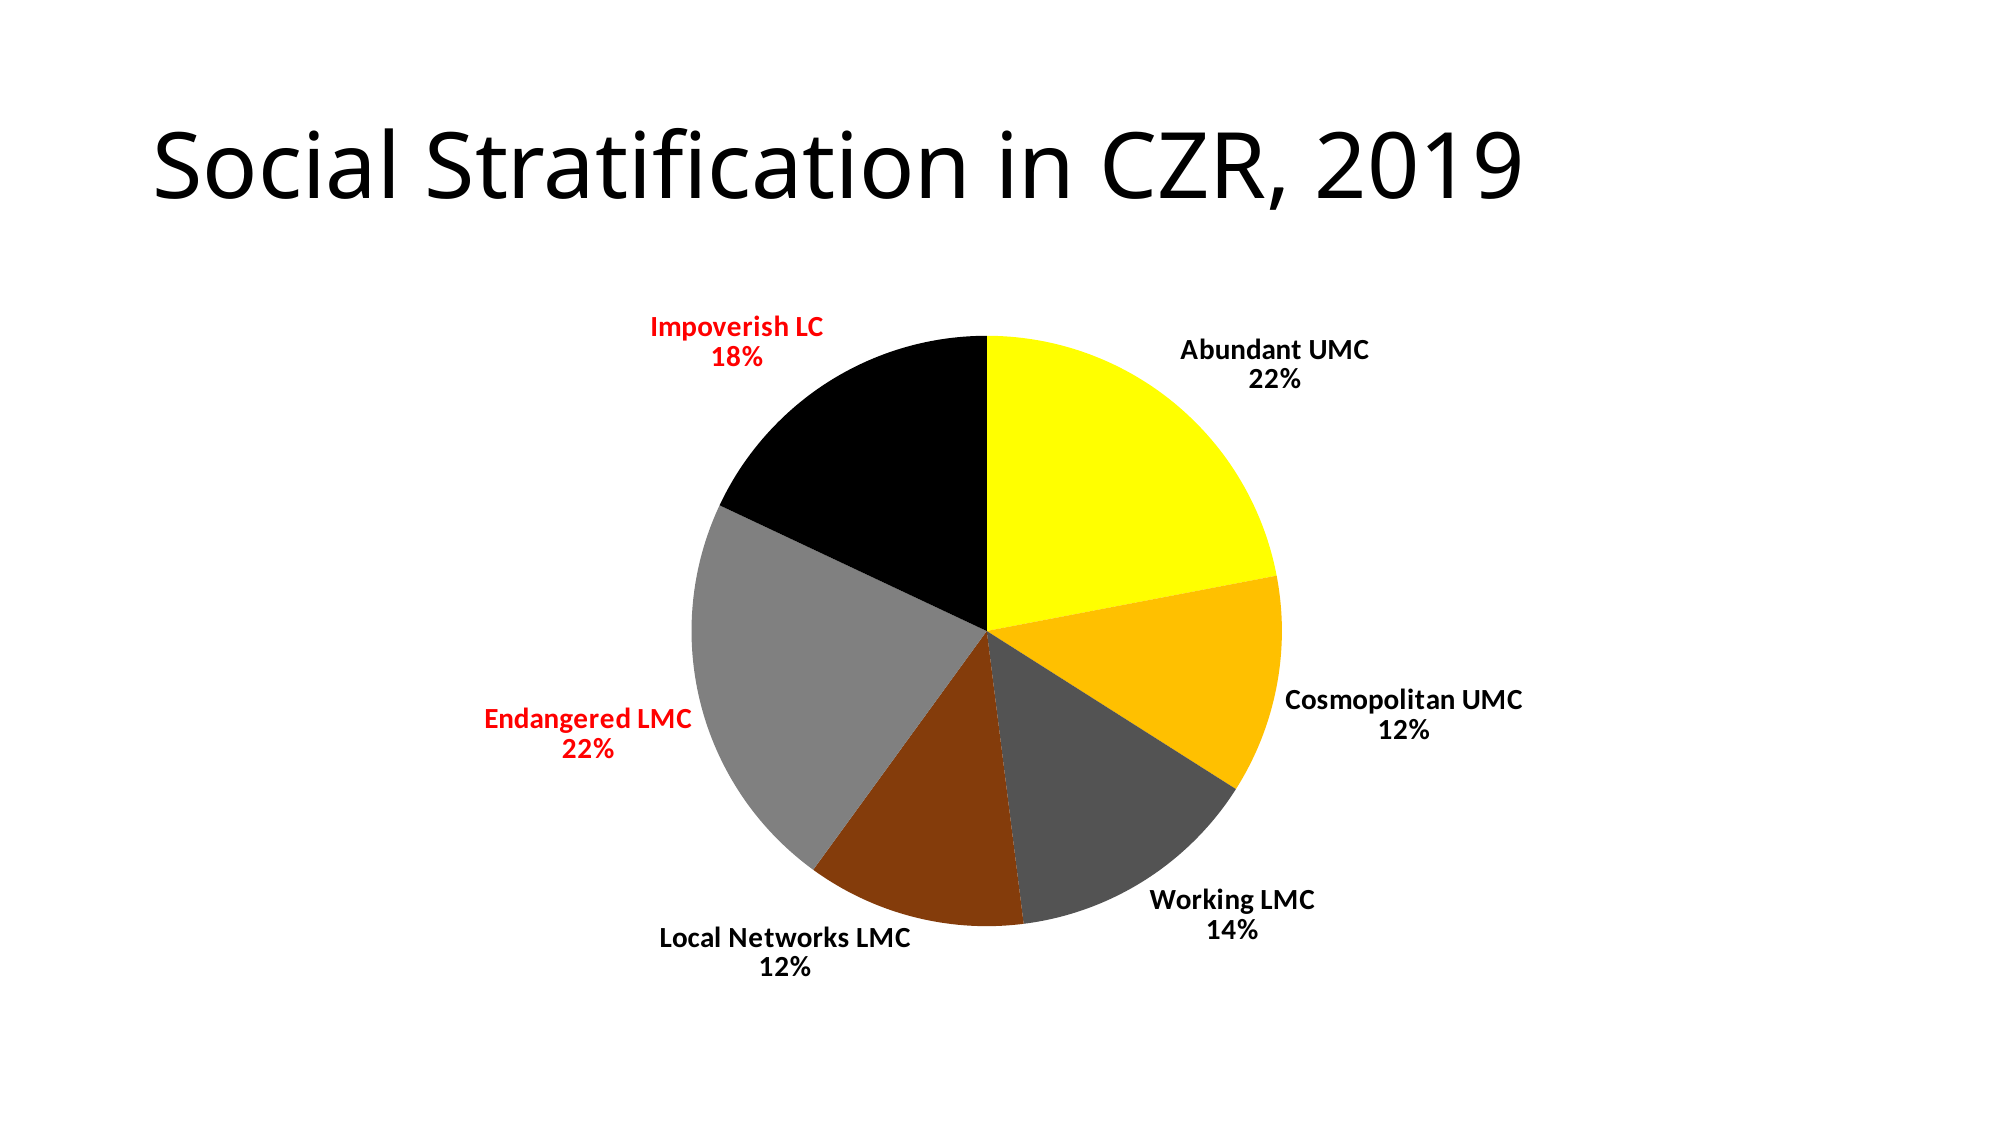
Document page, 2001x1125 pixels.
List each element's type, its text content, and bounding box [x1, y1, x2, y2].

chart [327, 278, 1678, 1004]
title Social Stratification in CZR, 2019 [137, 59, 1863, 278]
